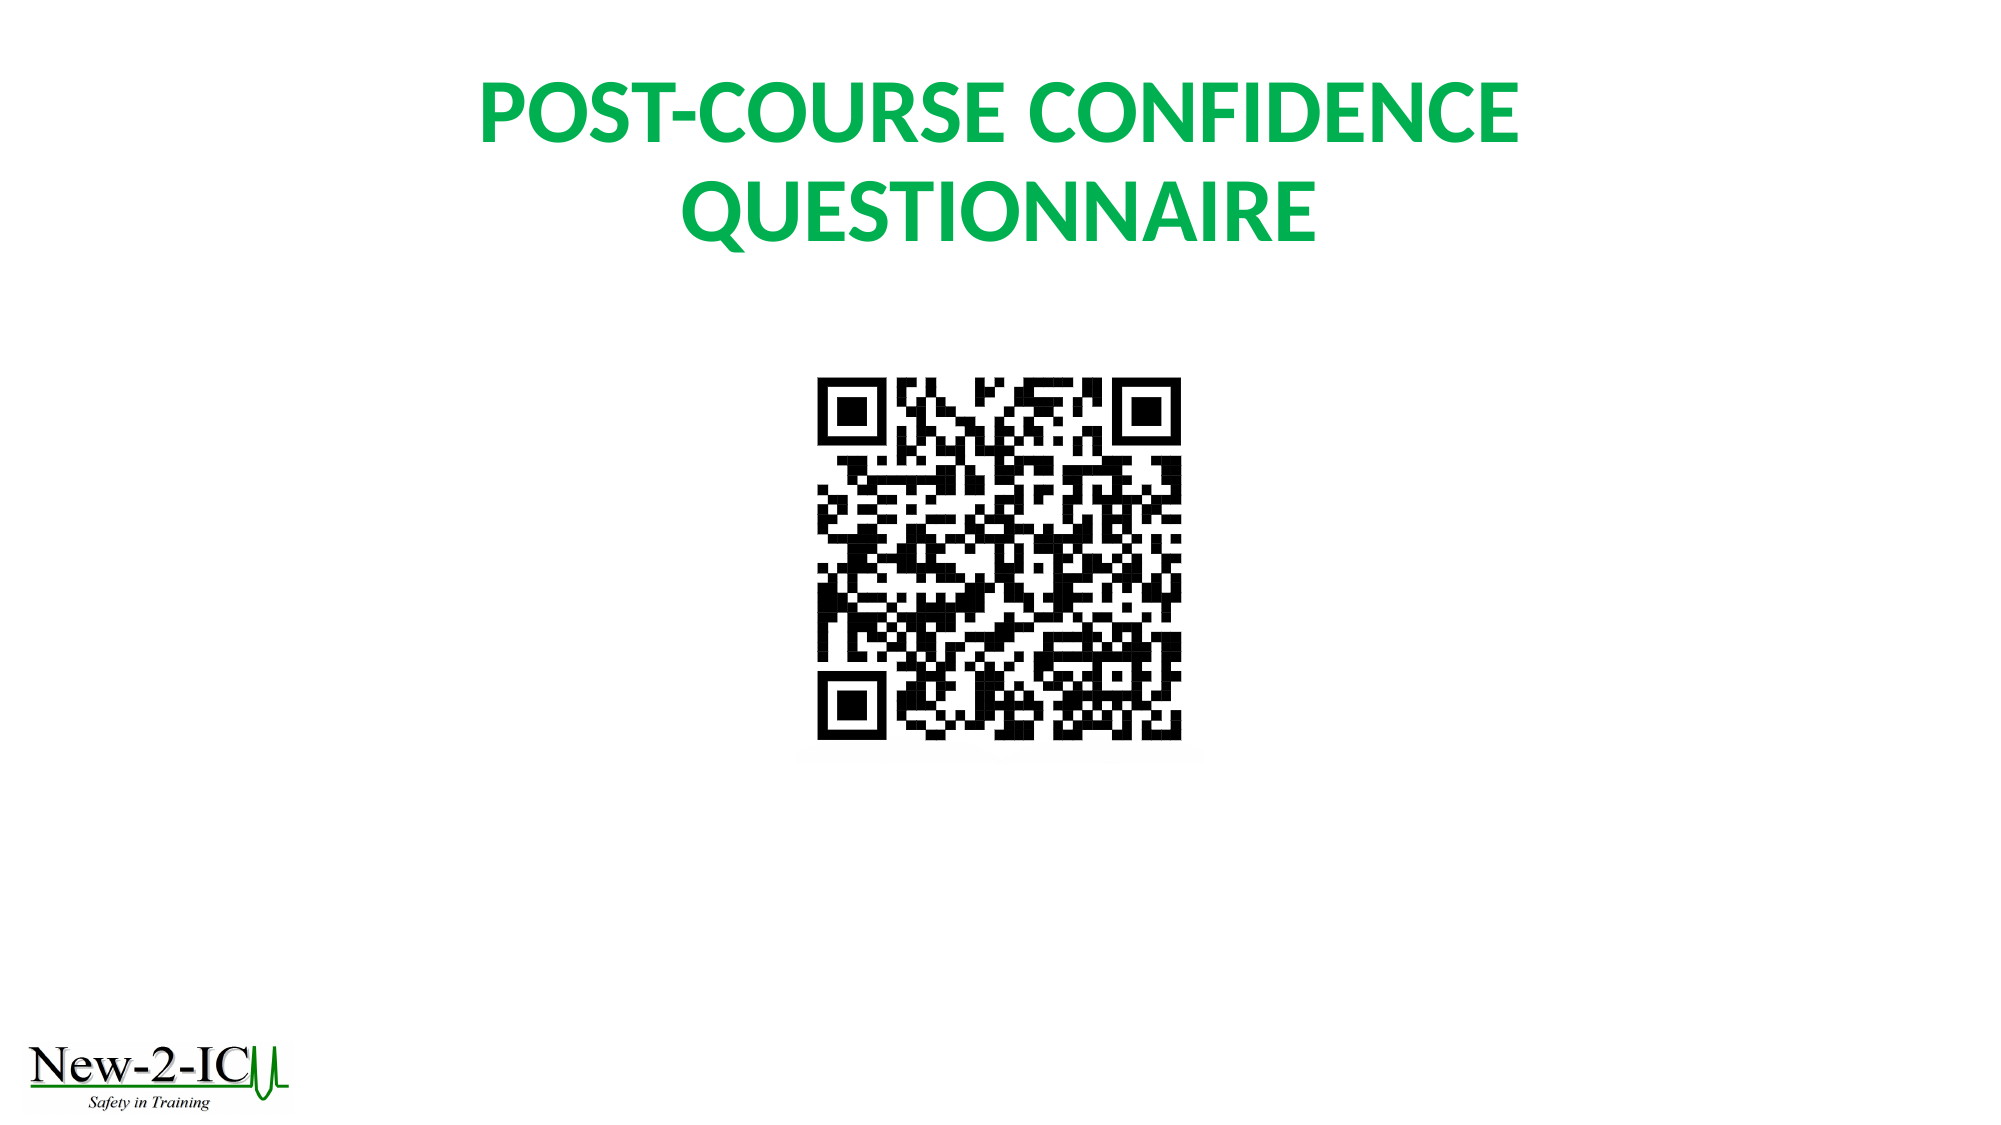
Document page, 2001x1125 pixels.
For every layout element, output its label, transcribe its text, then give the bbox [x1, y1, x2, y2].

picture [796, 362, 1204, 763]
title POST-COURSE CONFIDENCE QUESTIONNAIRE [137, 53, 1863, 272]
picture [23, 1042, 294, 1115]
